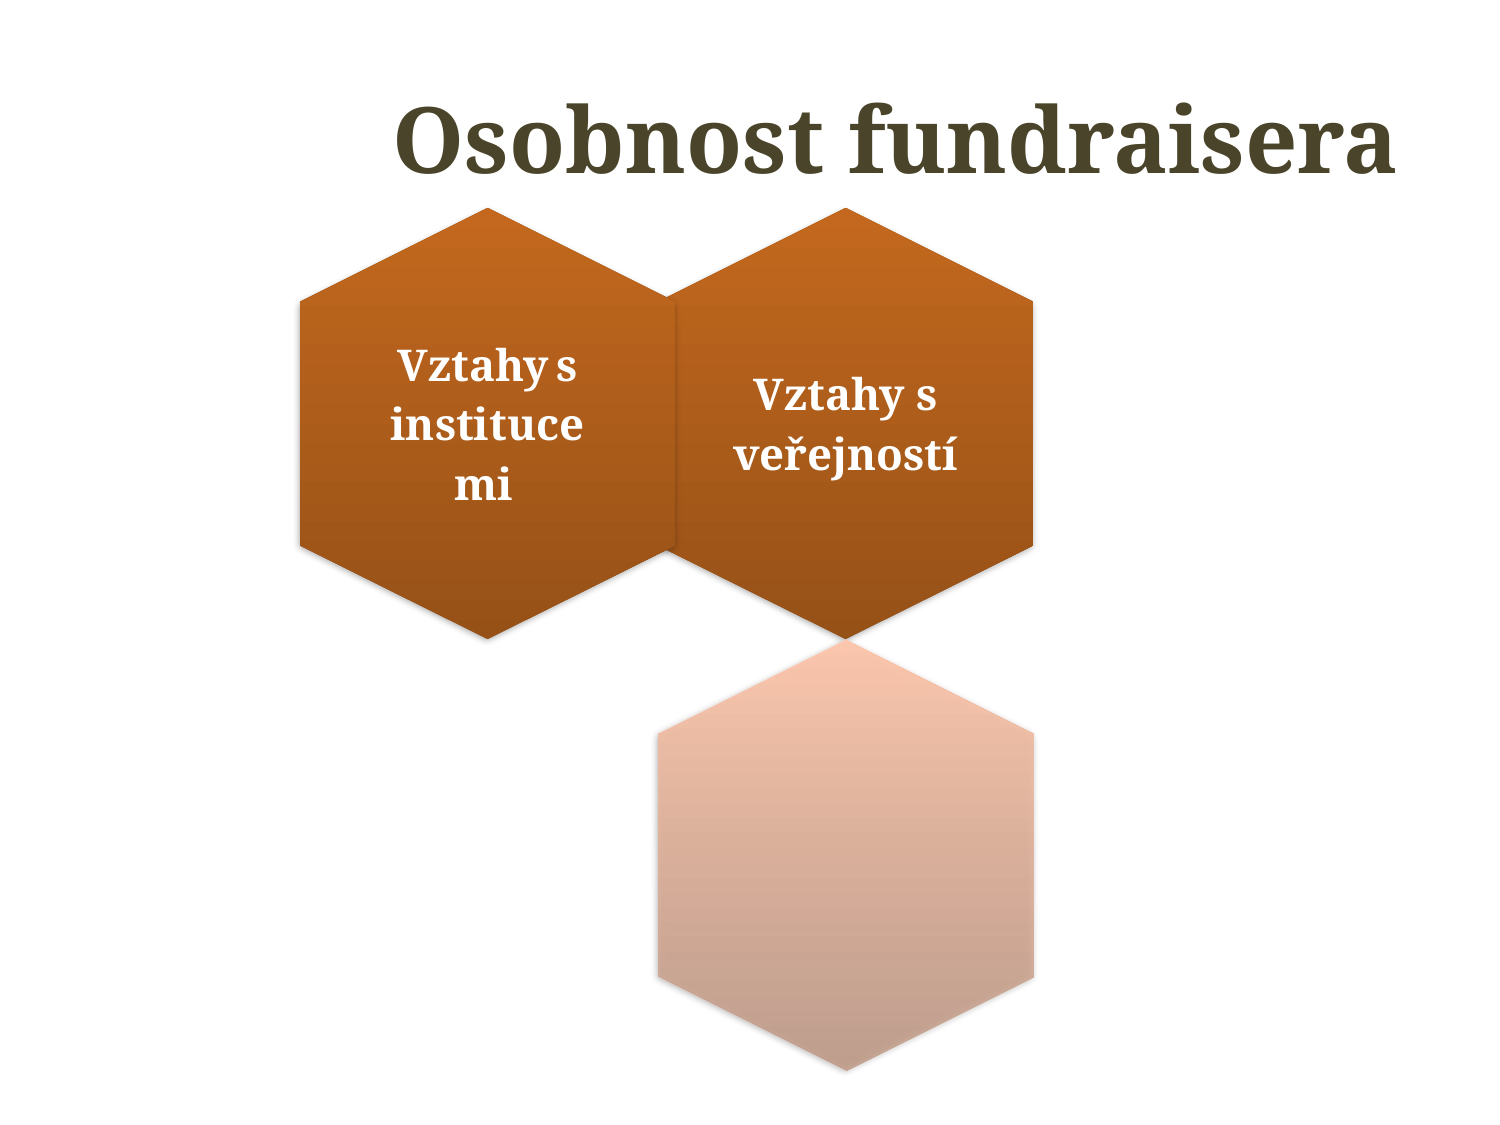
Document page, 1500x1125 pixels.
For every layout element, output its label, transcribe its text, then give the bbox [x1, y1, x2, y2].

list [52, 207, 1426, 1071]
title Osobnost fundraisera [64, 42, 1415, 206]
